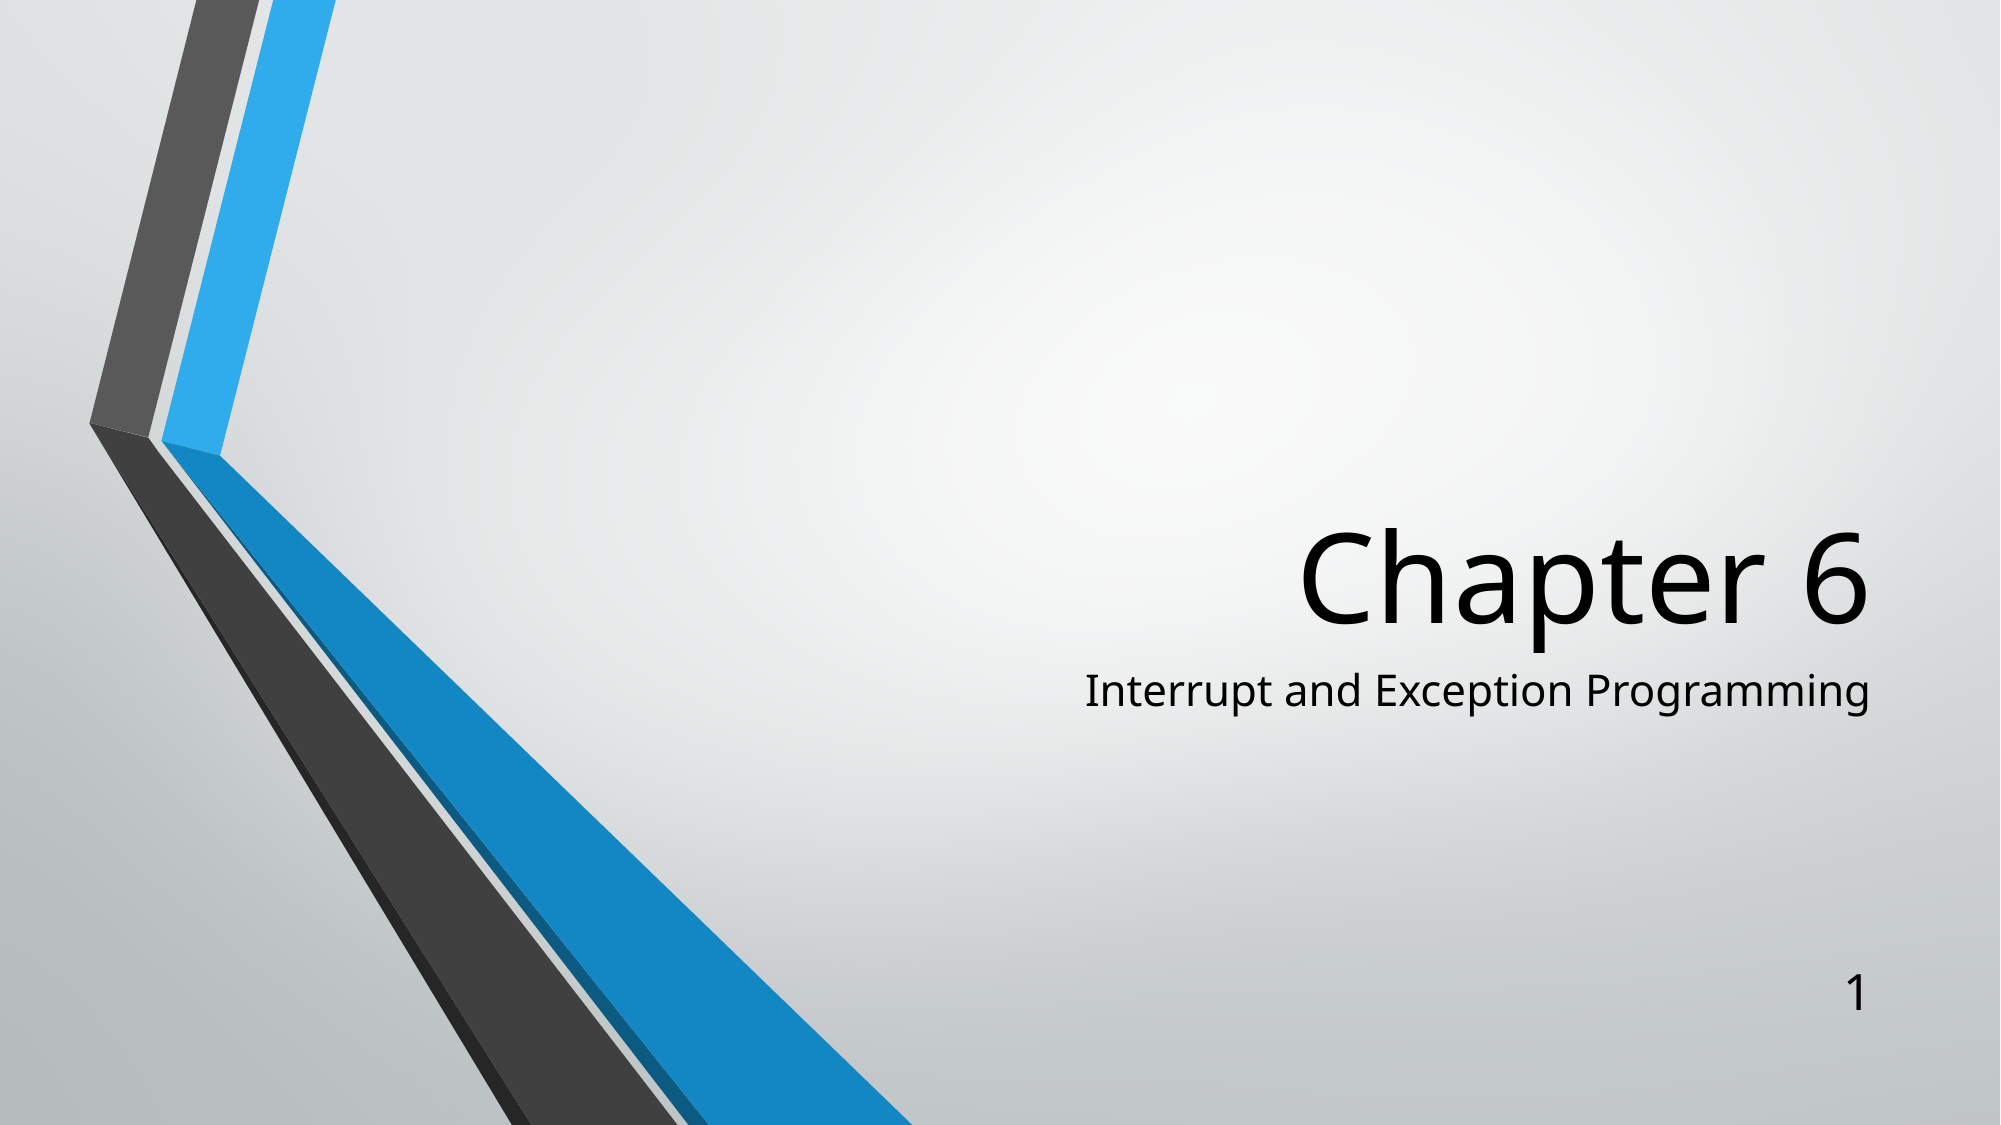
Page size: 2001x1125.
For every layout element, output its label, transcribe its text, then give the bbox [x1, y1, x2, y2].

subtitle Interrupt and Exception Programming [740, 655, 1887, 884]
slide_number 1 [1796, 965, 1887, 1025]
title Chapter 6 [480, 226, 1887, 656]
